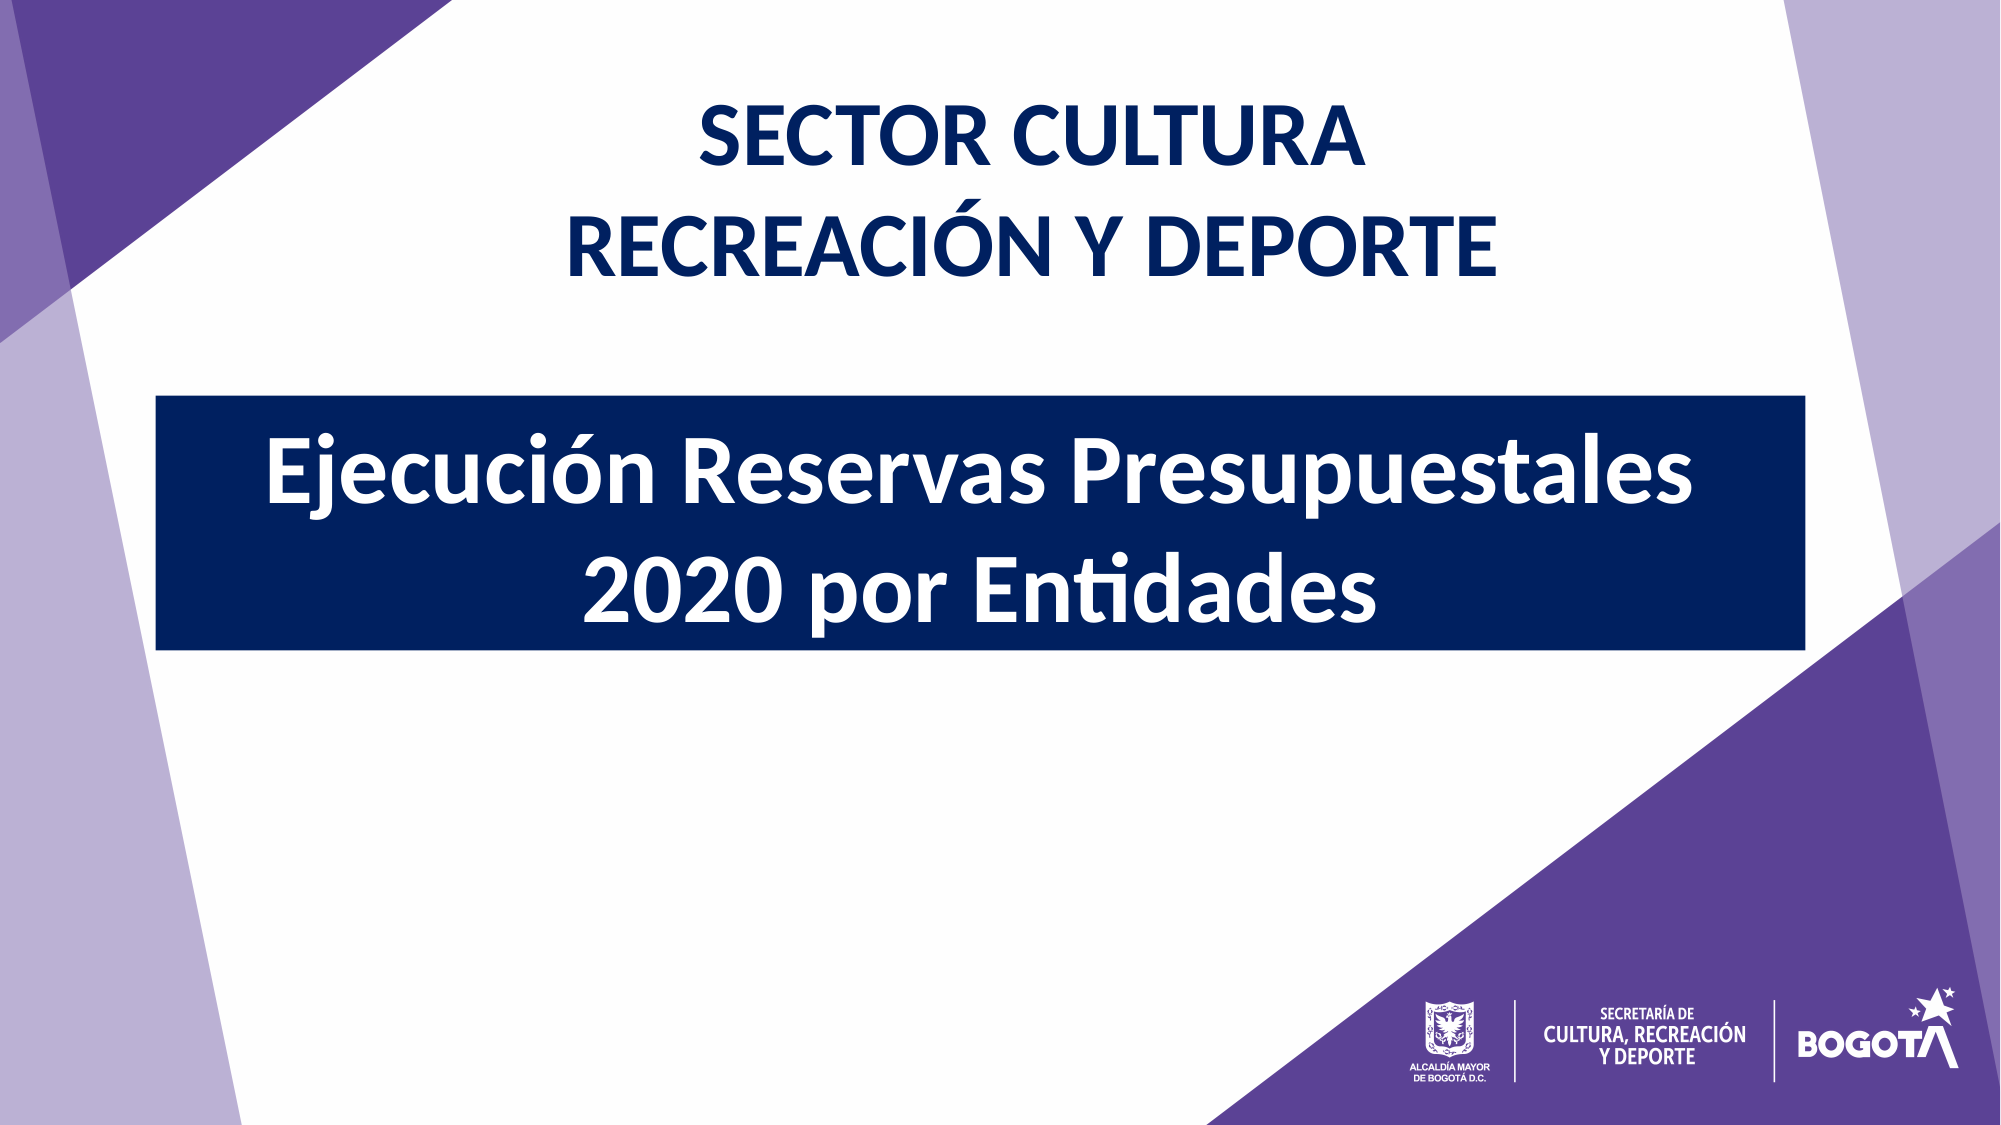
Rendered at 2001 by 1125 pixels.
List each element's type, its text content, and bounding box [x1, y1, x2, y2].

text_box SECTOR CULTURA RECREACIÓN Y DEPORTE [438, 66, 1628, 302]
picture [0, 0, 2001, 1125]
text_box Ejecución Reservas Presupuestales 2020 por Entidades [155, 395, 1806, 651]
